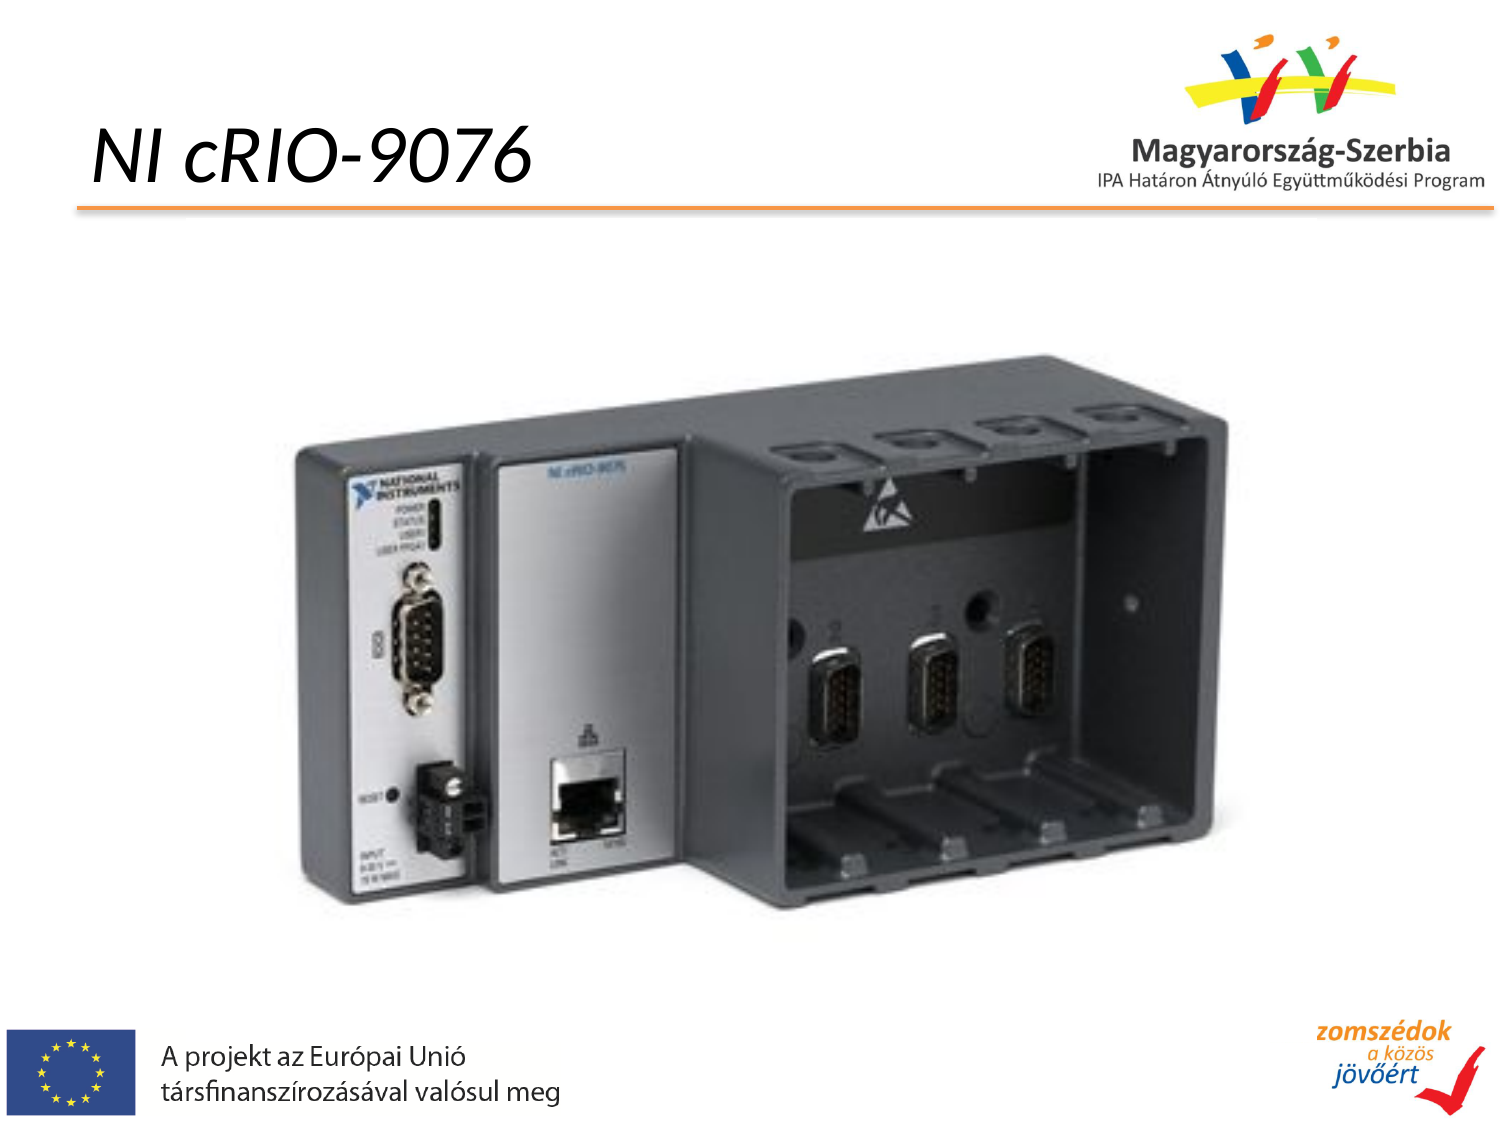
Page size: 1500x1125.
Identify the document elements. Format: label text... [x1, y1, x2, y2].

title NI cRIO-9076 [75, 19, 1069, 207]
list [186, 218, 1318, 1042]
picture [5, 1028, 561, 1116]
picture [1080, 28, 1497, 197]
picture [1266, 1009, 1495, 1119]
